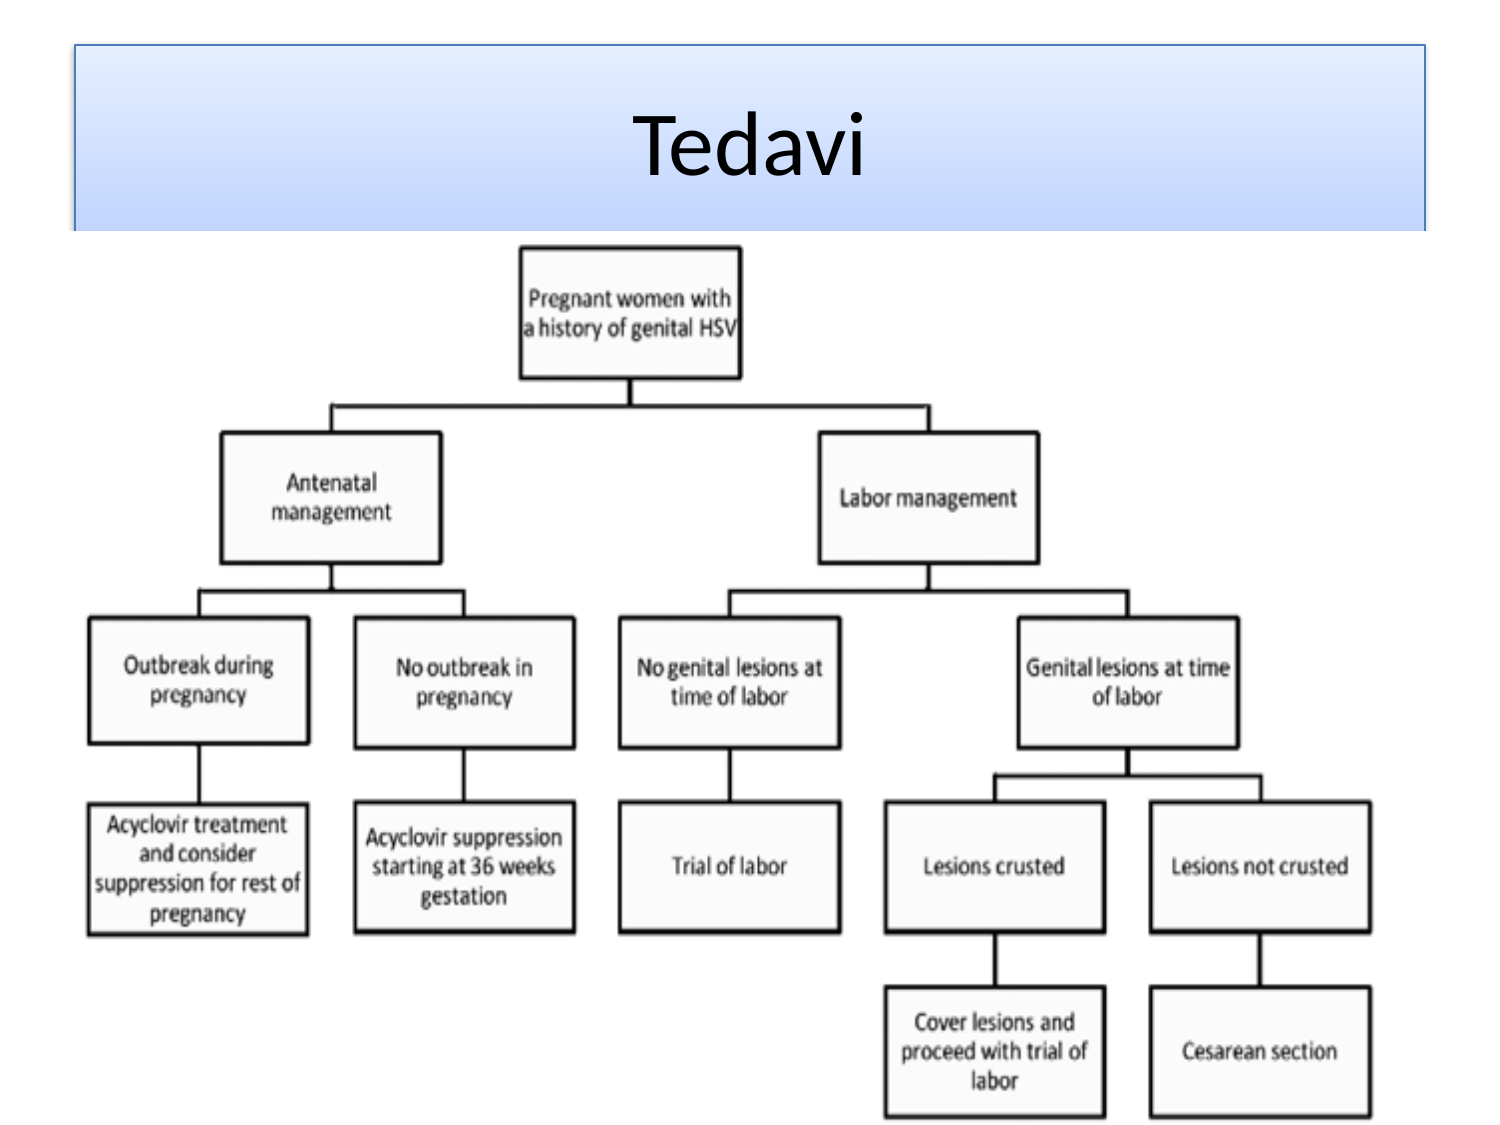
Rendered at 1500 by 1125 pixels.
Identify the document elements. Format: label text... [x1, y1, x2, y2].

title Tedavi [74, 44, 1426, 231]
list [0, 231, 1500, 1125]
